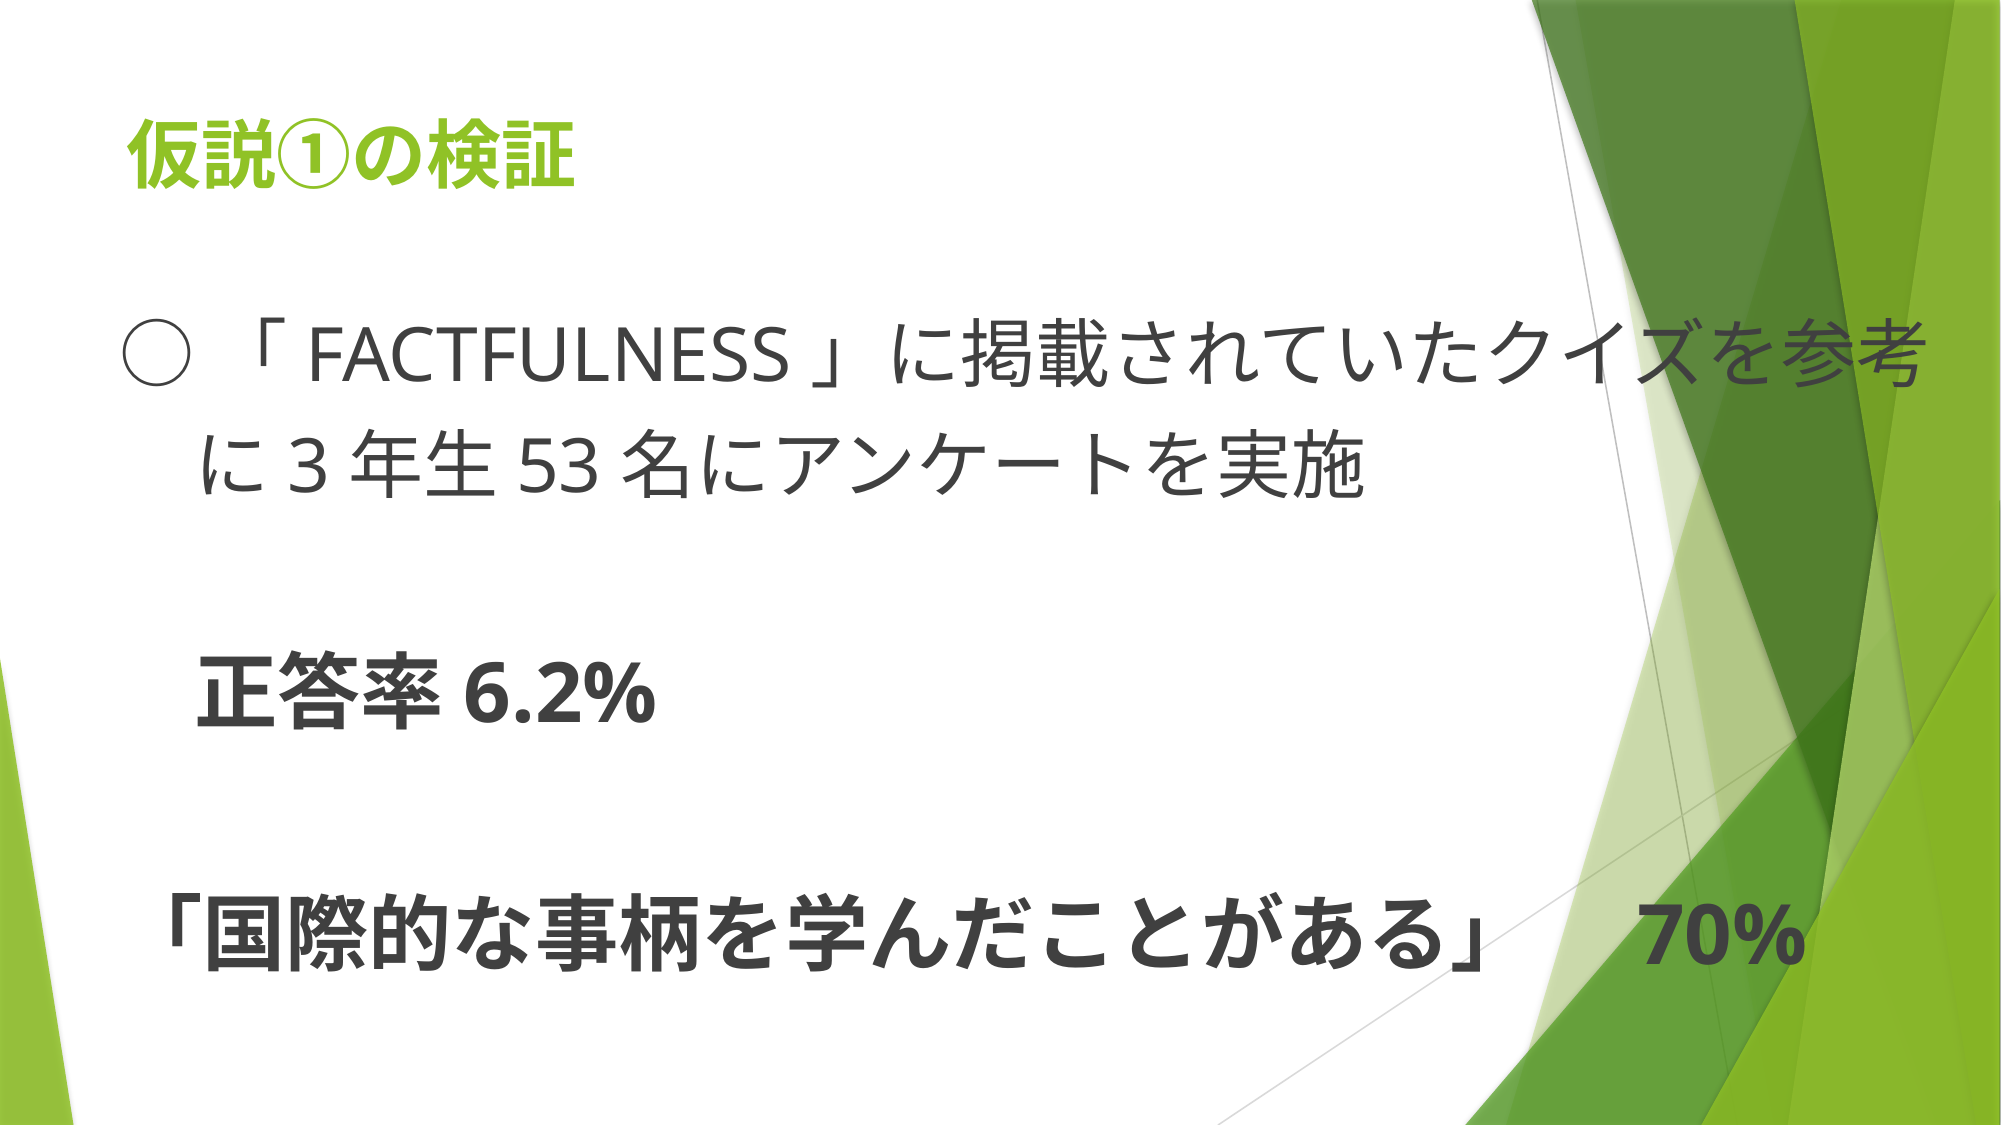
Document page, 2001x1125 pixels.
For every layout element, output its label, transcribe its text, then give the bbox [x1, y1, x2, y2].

title 仮説①の検証 [111, 99, 1522, 299]
list ○「FACTFULNESS」に掲載されていたクイズを参考 に3年生53名にアンケートを実施 正答率6.2% 「国際的な事柄を学んだことがある」 70% [104, 299, 1963, 1014]
